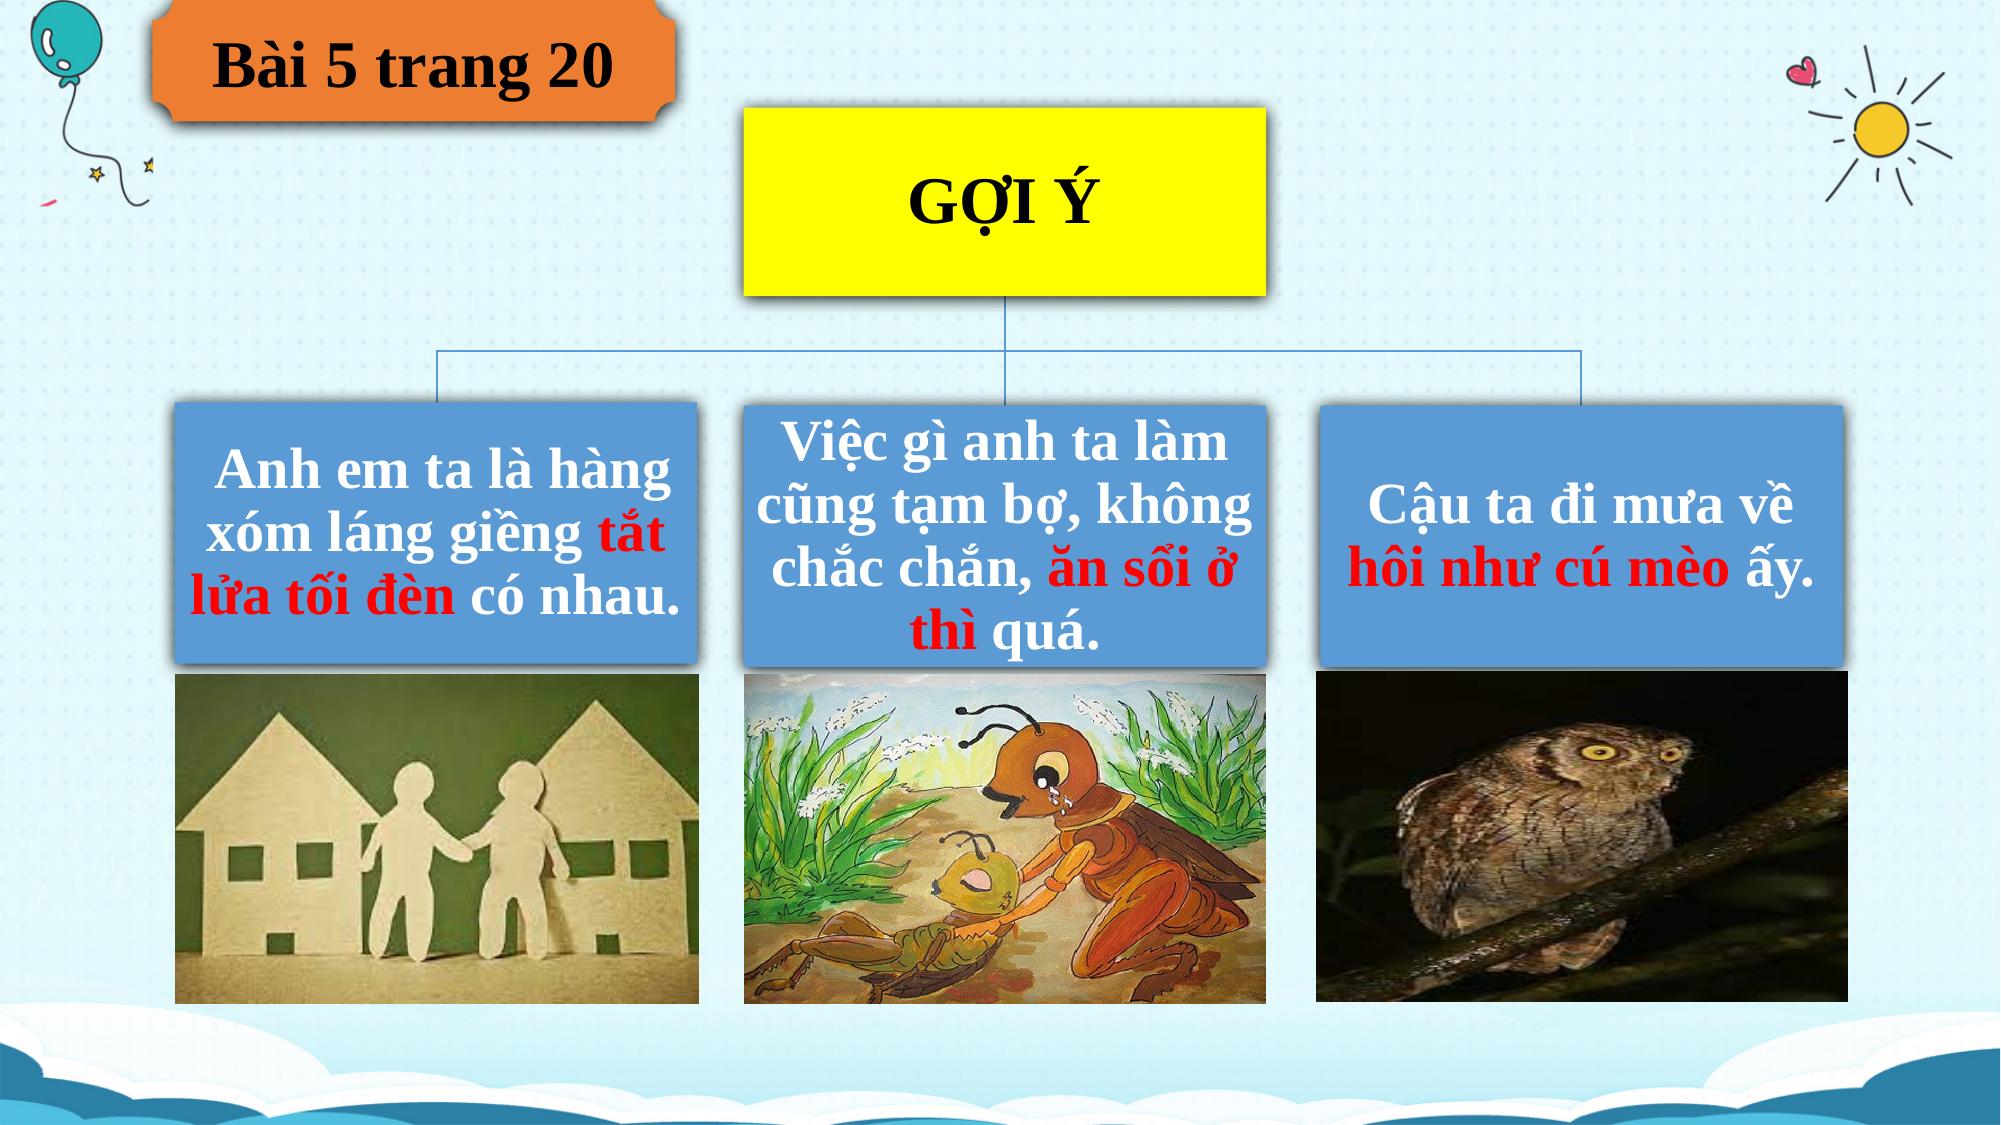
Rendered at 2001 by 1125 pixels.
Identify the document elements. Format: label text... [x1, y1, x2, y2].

picture [0, 0, 2001, 1125]
text_box Bài 5 trang 20 [151, 0, 676, 123]
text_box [174, 107, 1843, 667]
